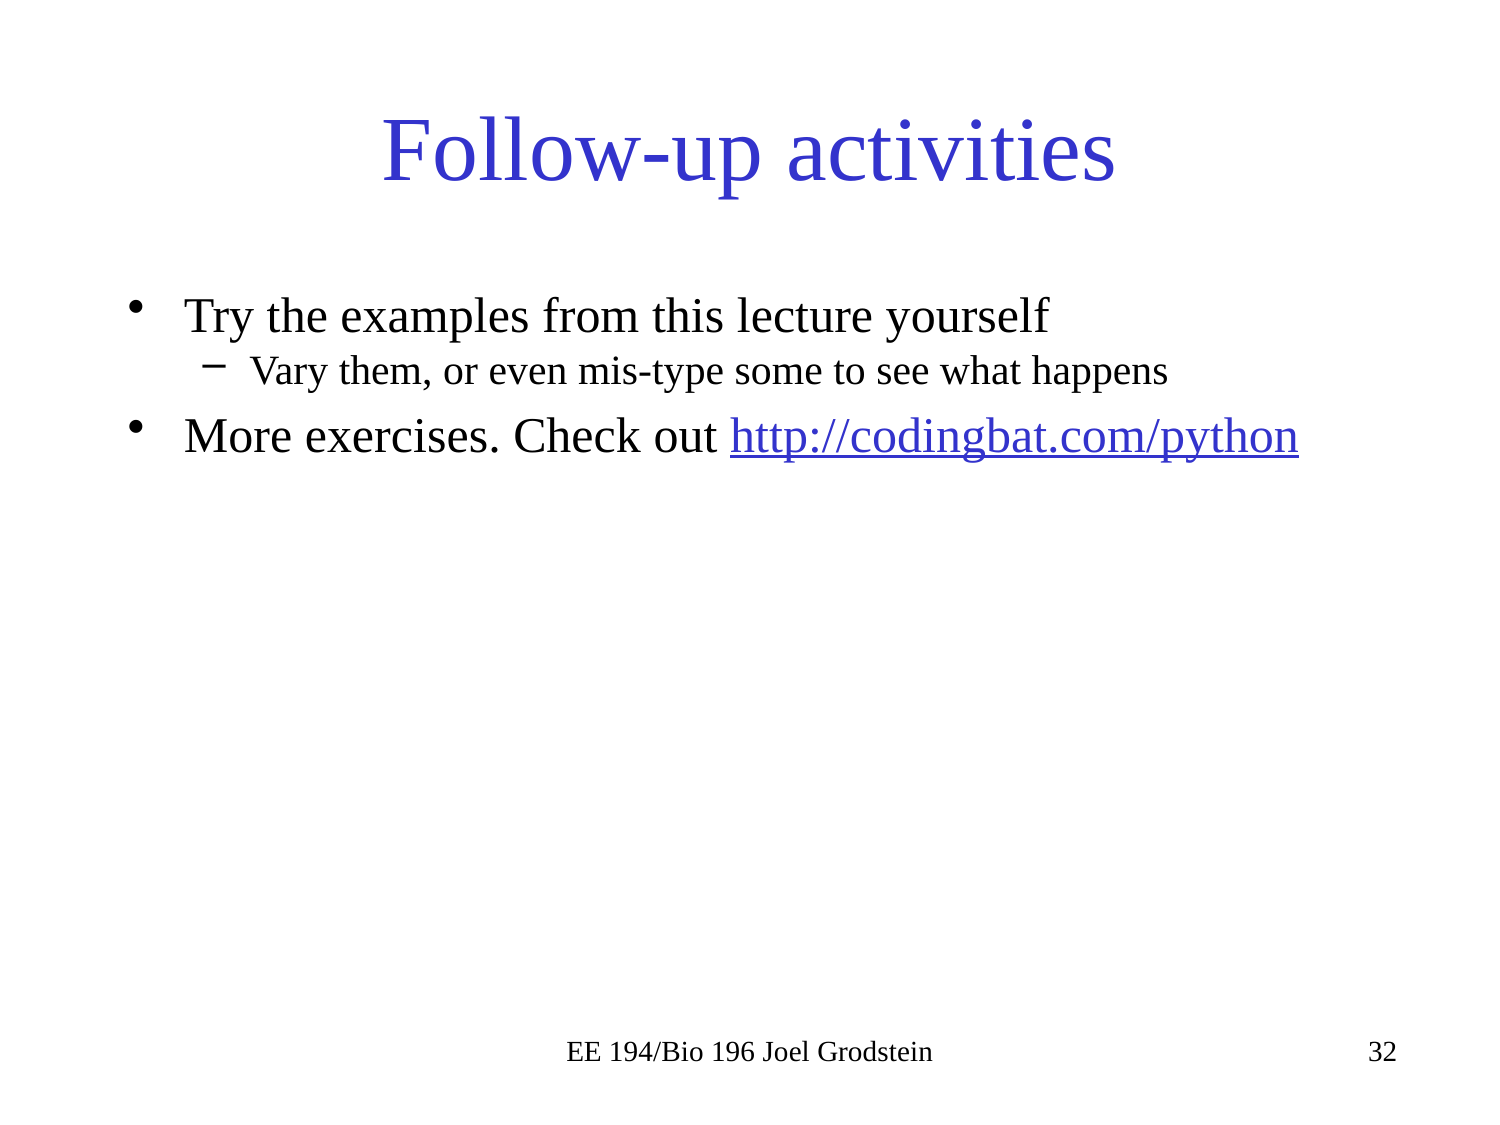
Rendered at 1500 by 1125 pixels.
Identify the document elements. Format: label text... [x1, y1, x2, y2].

footer EE 194/Bio 196 Joel Grodstein [512, 1024, 988, 1101]
title Follow-up activities [112, 50, 1388, 238]
list Try the examples from this lecture yourself Vary them, or even mis-type some to see what happens More exercises. Check out http://codingbat.com/python [112, 275, 1388, 1000]
